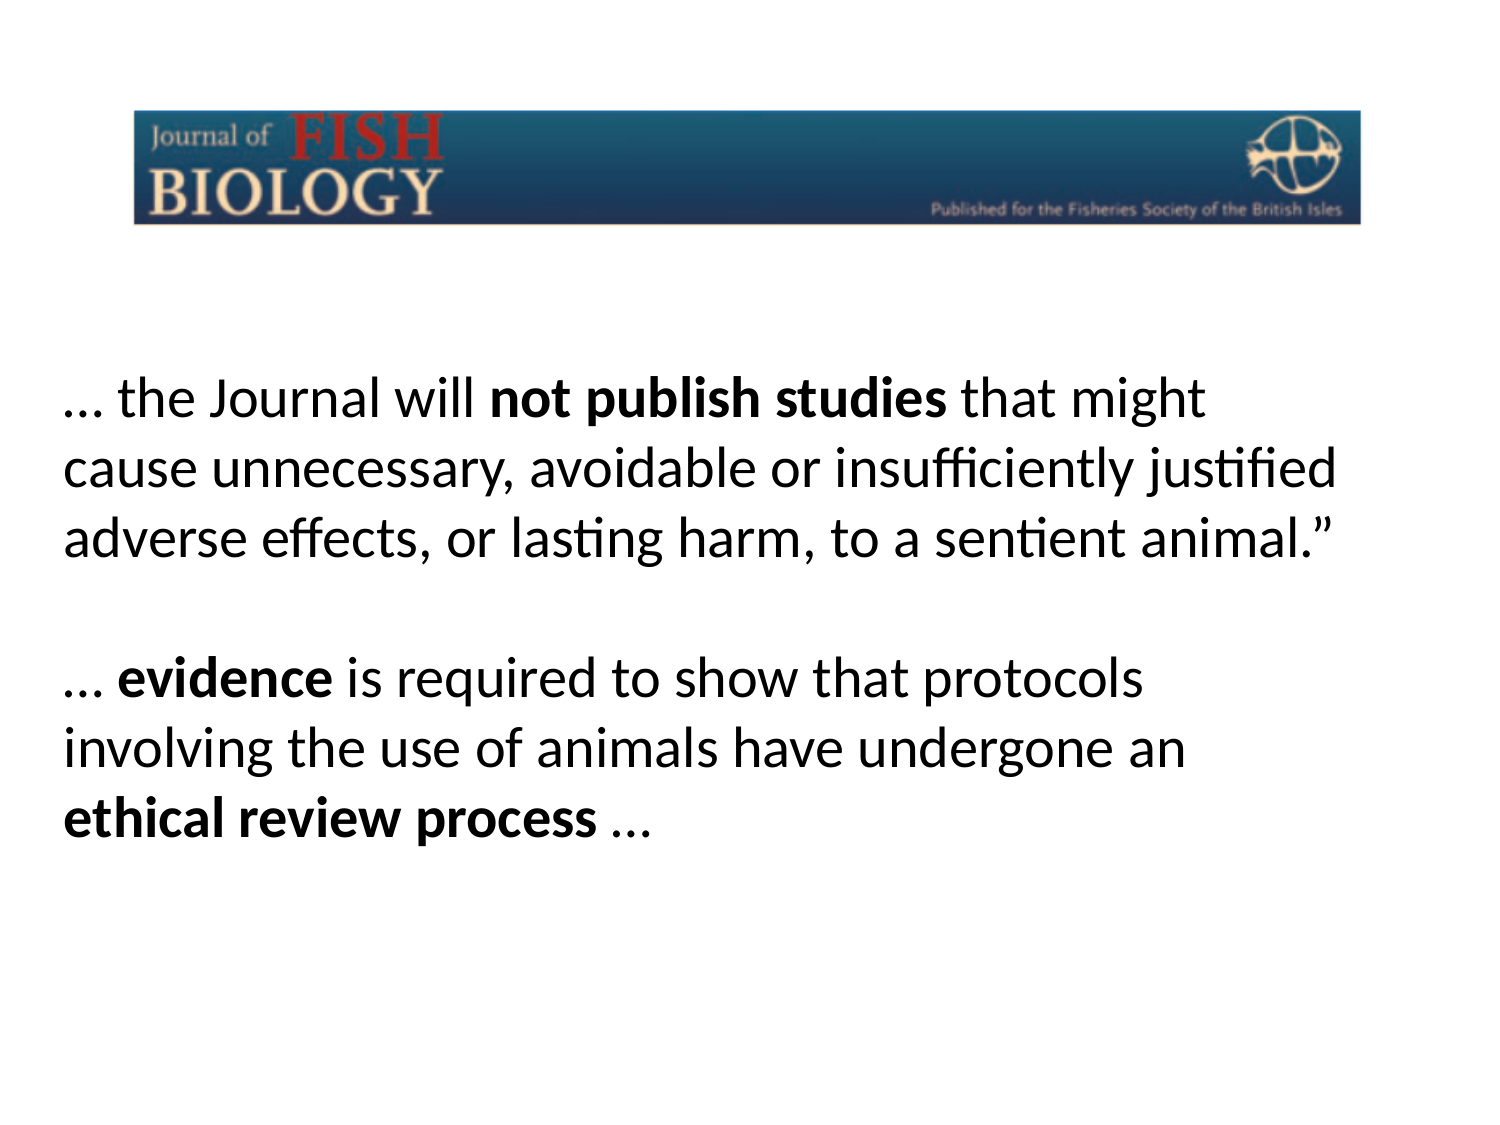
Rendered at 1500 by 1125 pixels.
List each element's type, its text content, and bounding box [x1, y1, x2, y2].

picture [128, 93, 1370, 244]
text_box … the Journal will not publish studies that might cause unnecessary, avoidable or insufficiently justified adverse effects, or lasting harm, to a sentient animal.” … evidence is required to show that protocols involving the use of animals have undergone an ethical review process … [49, 282, 1369, 927]
